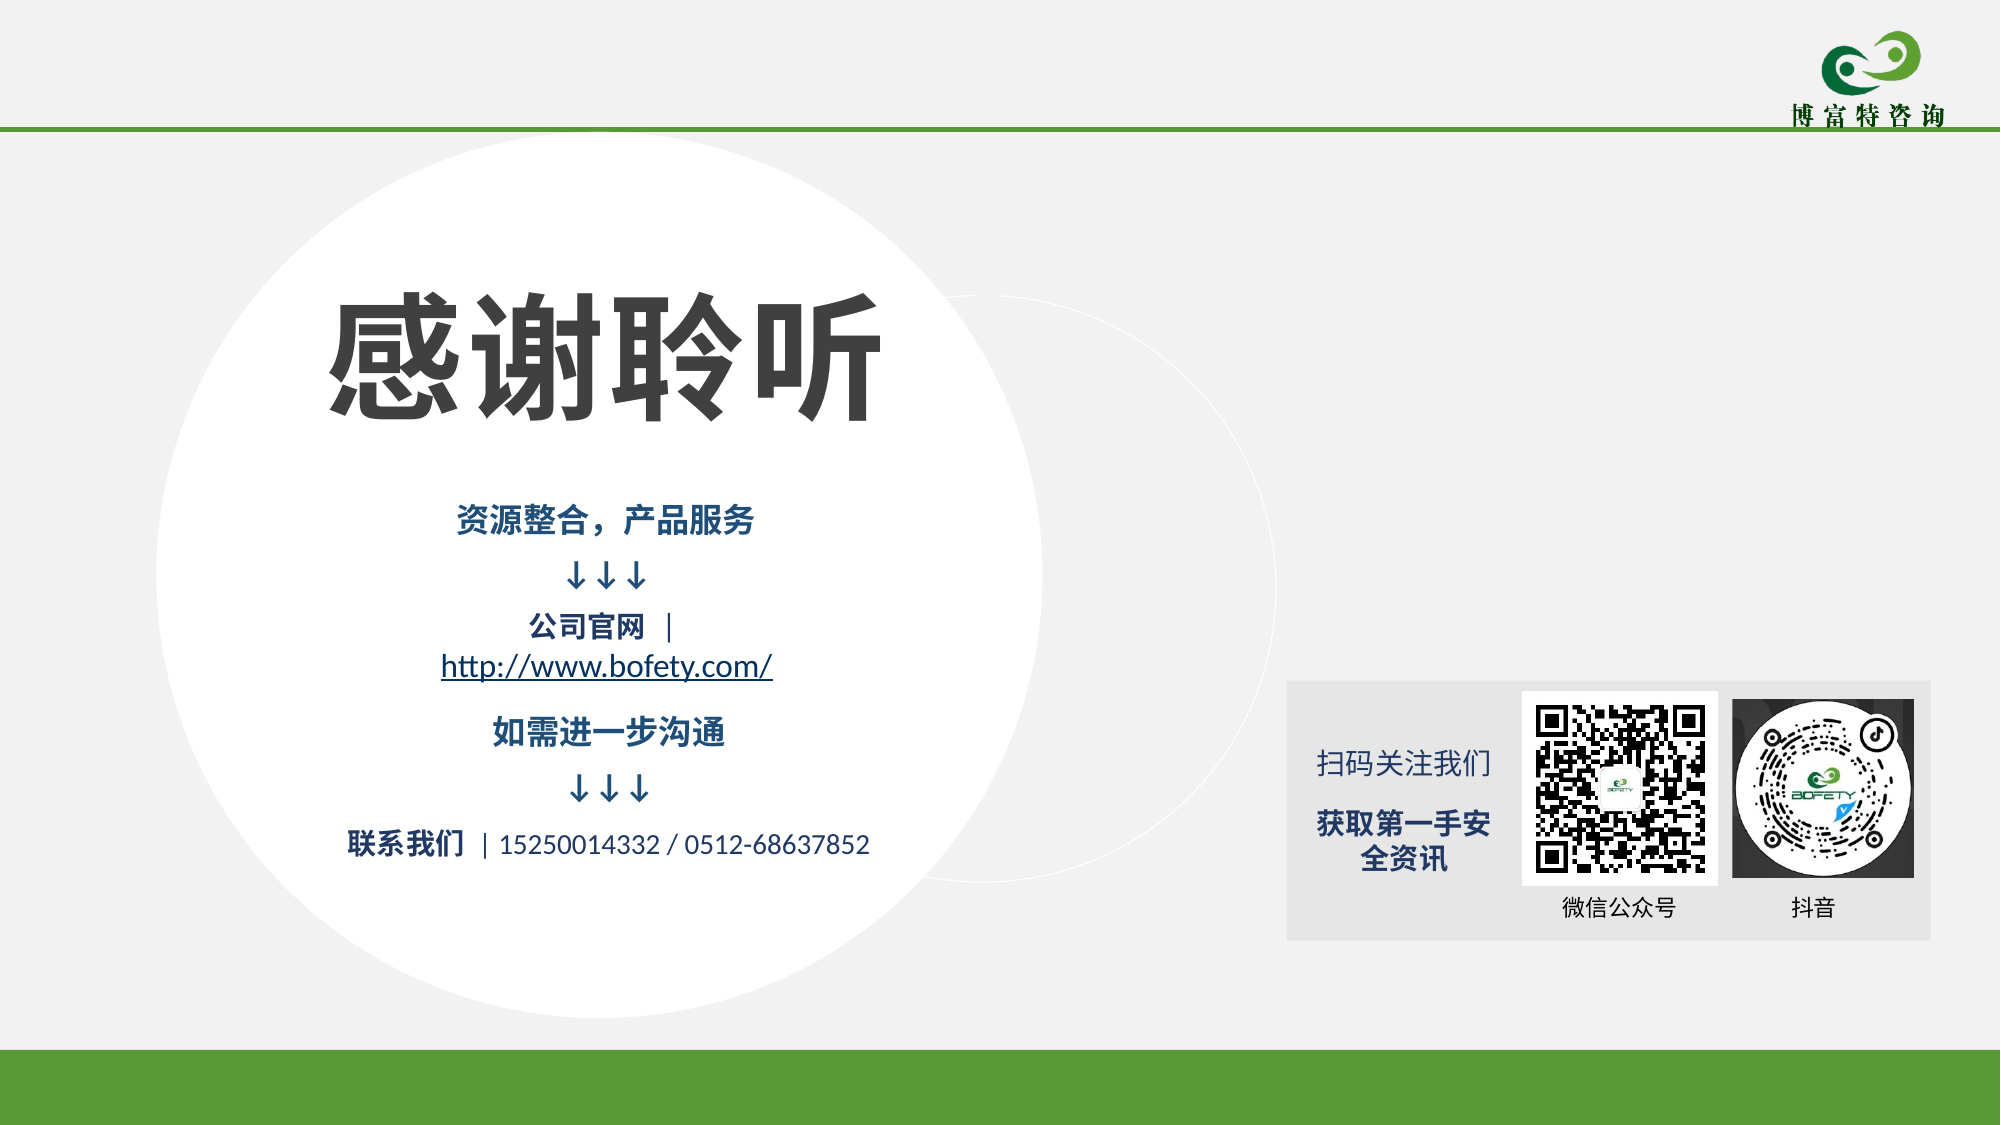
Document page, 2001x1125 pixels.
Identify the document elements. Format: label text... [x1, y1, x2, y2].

text_box 扫码关注我们 获取第一手安全资讯 [1301, 737, 1508, 881]
text_box 资源整合，产品服务 ↓↓↓ 公司官网 | http://www.bofety.com/ [348, 491, 865, 664]
picture [1772, 30, 1969, 131]
text_box 微信公众号 [1543, 886, 1697, 929]
picture [1522, 691, 1718, 886]
title 感谢聆听 [173, 243, 1040, 438]
text_box 如需进一步沟通 ↓↓↓ 联系我们 | 15250014332 / 0512-68637852 [279, 704, 939, 868]
picture [1732, 699, 1914, 878]
text_box 抖音 [1737, 885, 1891, 928]
text_box [1286, 680, 1932, 941]
